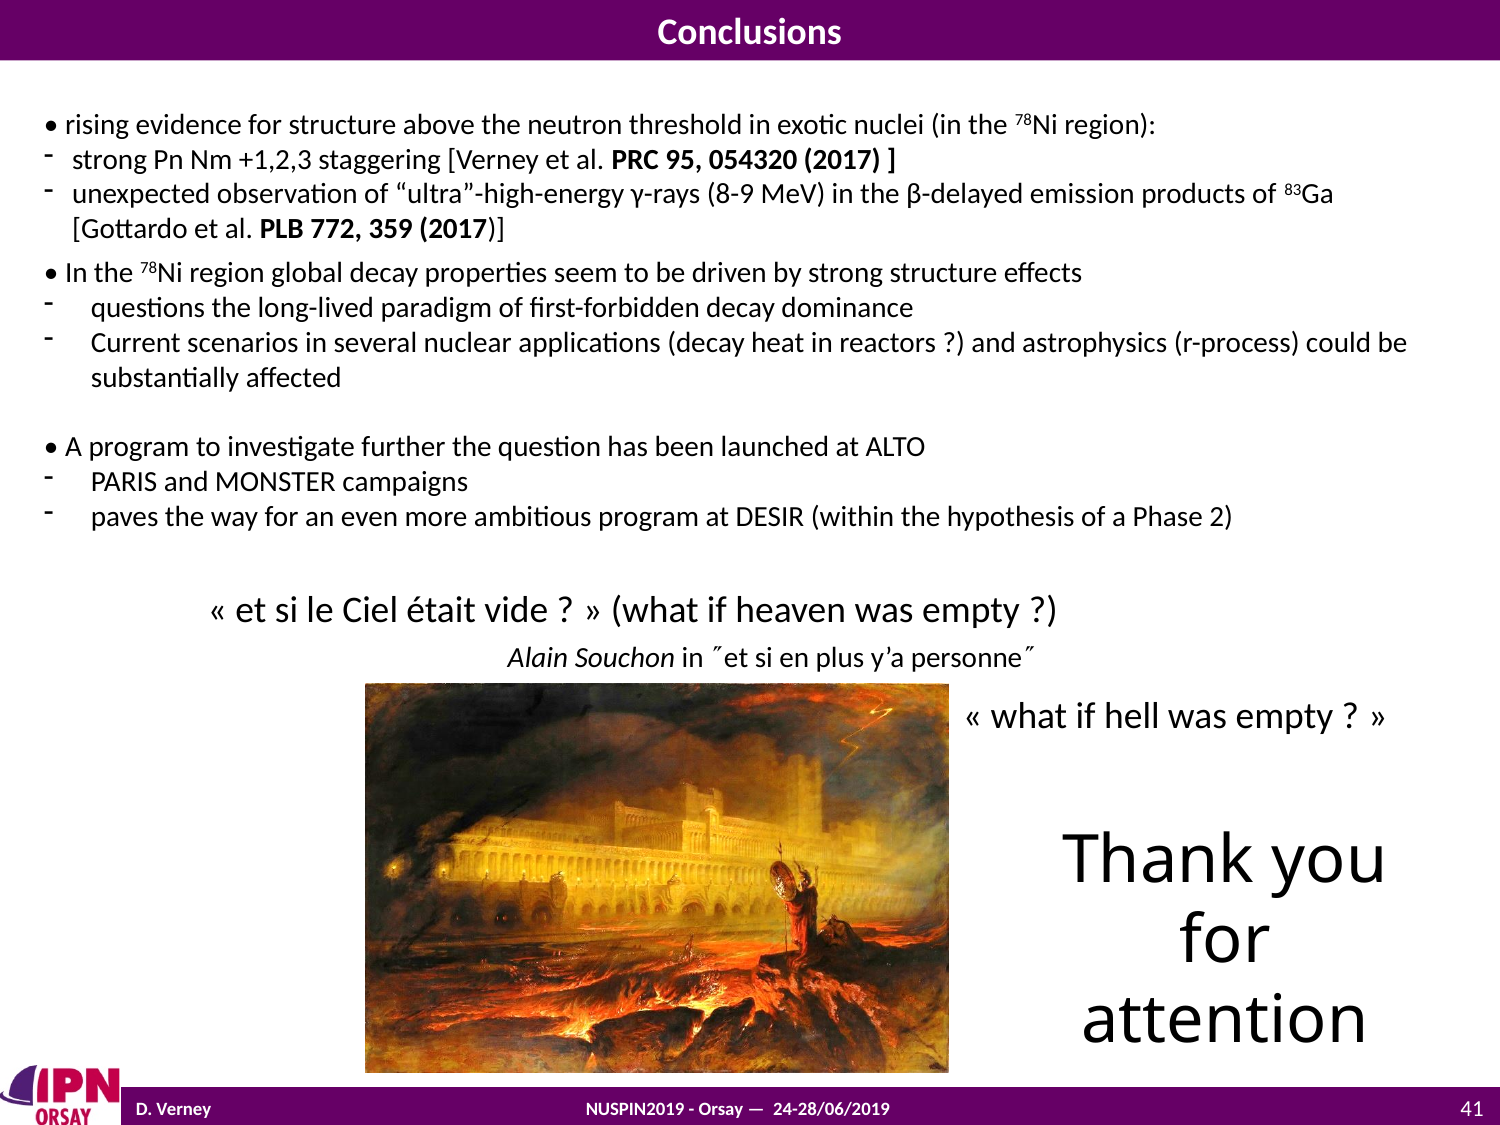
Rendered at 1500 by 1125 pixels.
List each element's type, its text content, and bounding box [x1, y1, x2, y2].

text_box Conclusions [0, 0, 1500, 60]
picture [0, 1055, 120, 1125]
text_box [192, 576, 1438, 1073]
text_box • rising evidence for structure above the neutron threshold in exotic nuclei (in the 78Ni region): strong Pn Nm +1,2,3 staggering [Verney et al. PRC 95, 054320 (2017) ] unexpected observation of “ultra”-high-energy γ-rays (8-9 MeV) in the β-delayed emission products of 83Ga [Gottardo et al. PLB 772, 359 (2017)] [29, 97, 1466, 245]
text_box • In the 78Ni region global decay properties seem to be driven by strong structure effects questions the long-lived paradigm of first-forbidden decay dominance Current scenarios in several nuclear applications (decay heat in reactors ?) and astrophysics (r-process) could be substantially affected [29, 245, 1500, 401]
text_box • A program to investigate further the question has been launched at ALTO PARIS and MONSTER campaigns paves the way for an even more ambitious program at DESIR (within the hypothesis of a Phase 2) [29, 419, 1500, 540]
